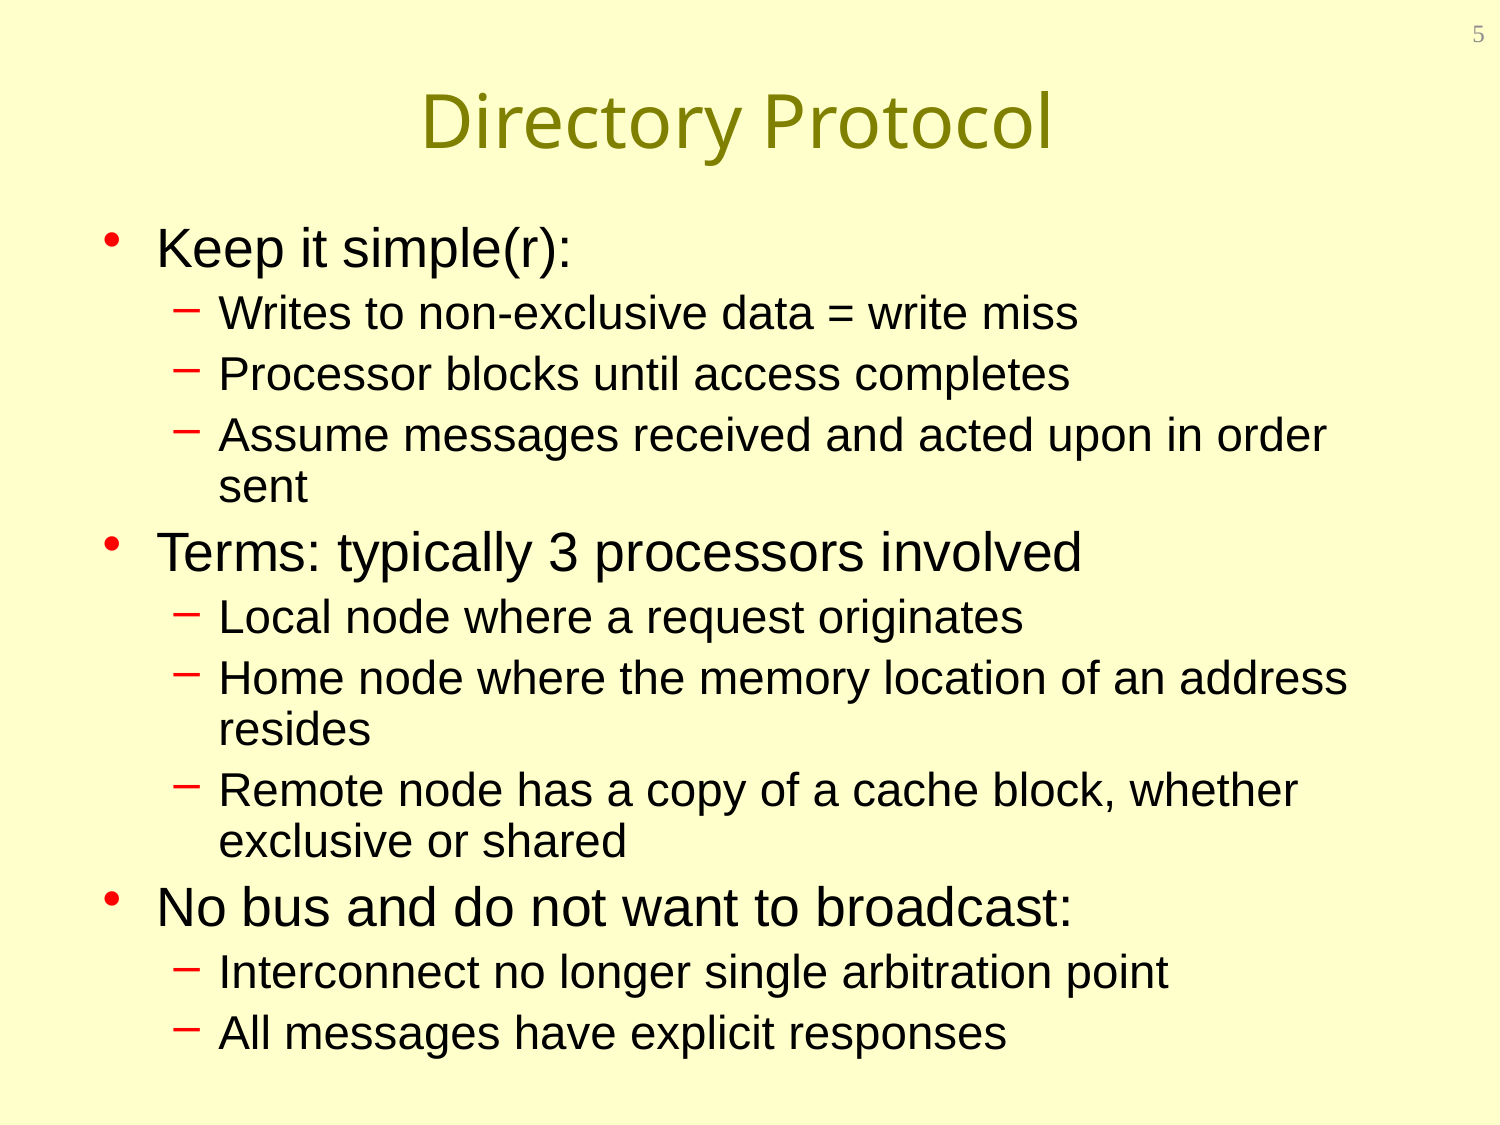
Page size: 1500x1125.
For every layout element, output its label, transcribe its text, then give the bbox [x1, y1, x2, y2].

list Keep it simple(r): Writes to non-exclusive data = write miss Processor blocks until access completes Assume messages received and acted upon in order sent Terms: typically 3 processors involved Local node where a request originates Home node where the memory location of an address resides Remote node has a copy of a cache block, whether exclusive or shared No bus and do not want to broadcast: Interconnect no longer single arbitration point All messages have explicit responses [87, 212, 1388, 1076]
slide_number 5 [1149, 2, 1500, 63]
title Directory Protocol [87, 24, 1388, 212]
